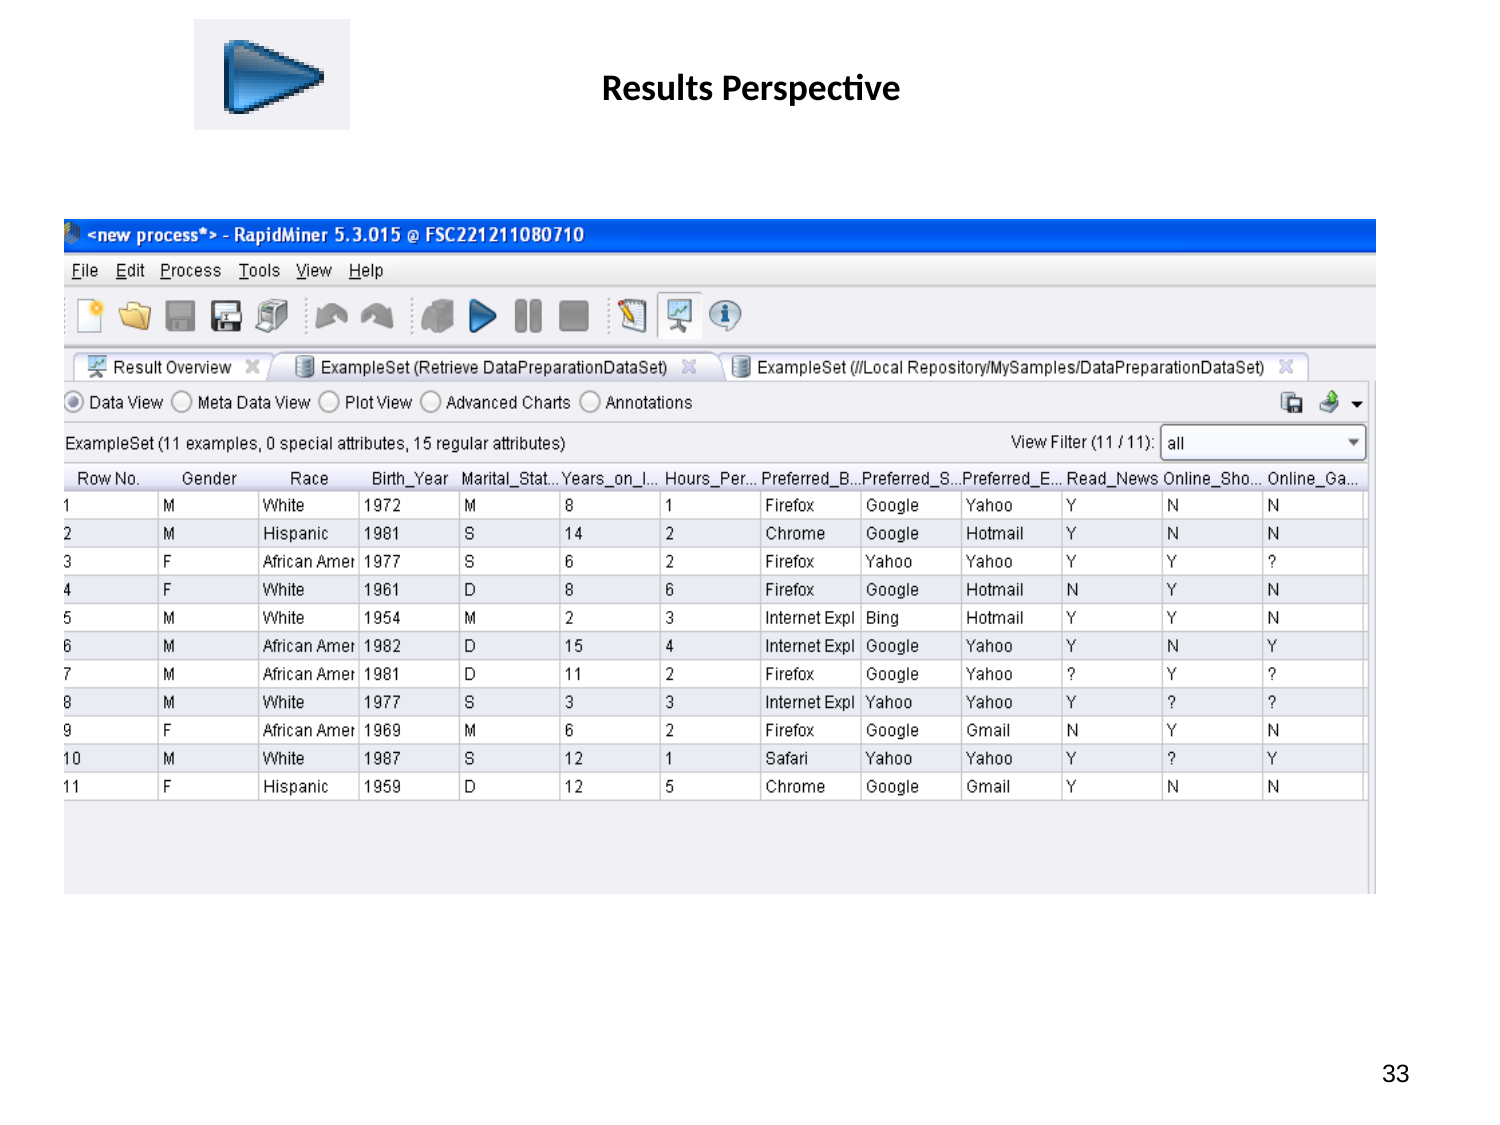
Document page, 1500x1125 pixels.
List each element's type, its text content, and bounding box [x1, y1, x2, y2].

slide_number 32 [1074, 1042, 1425, 1103]
picture [64, 219, 1377, 894]
title Results Perspective [76, 54, 1427, 161]
picture [194, 18, 350, 130]
